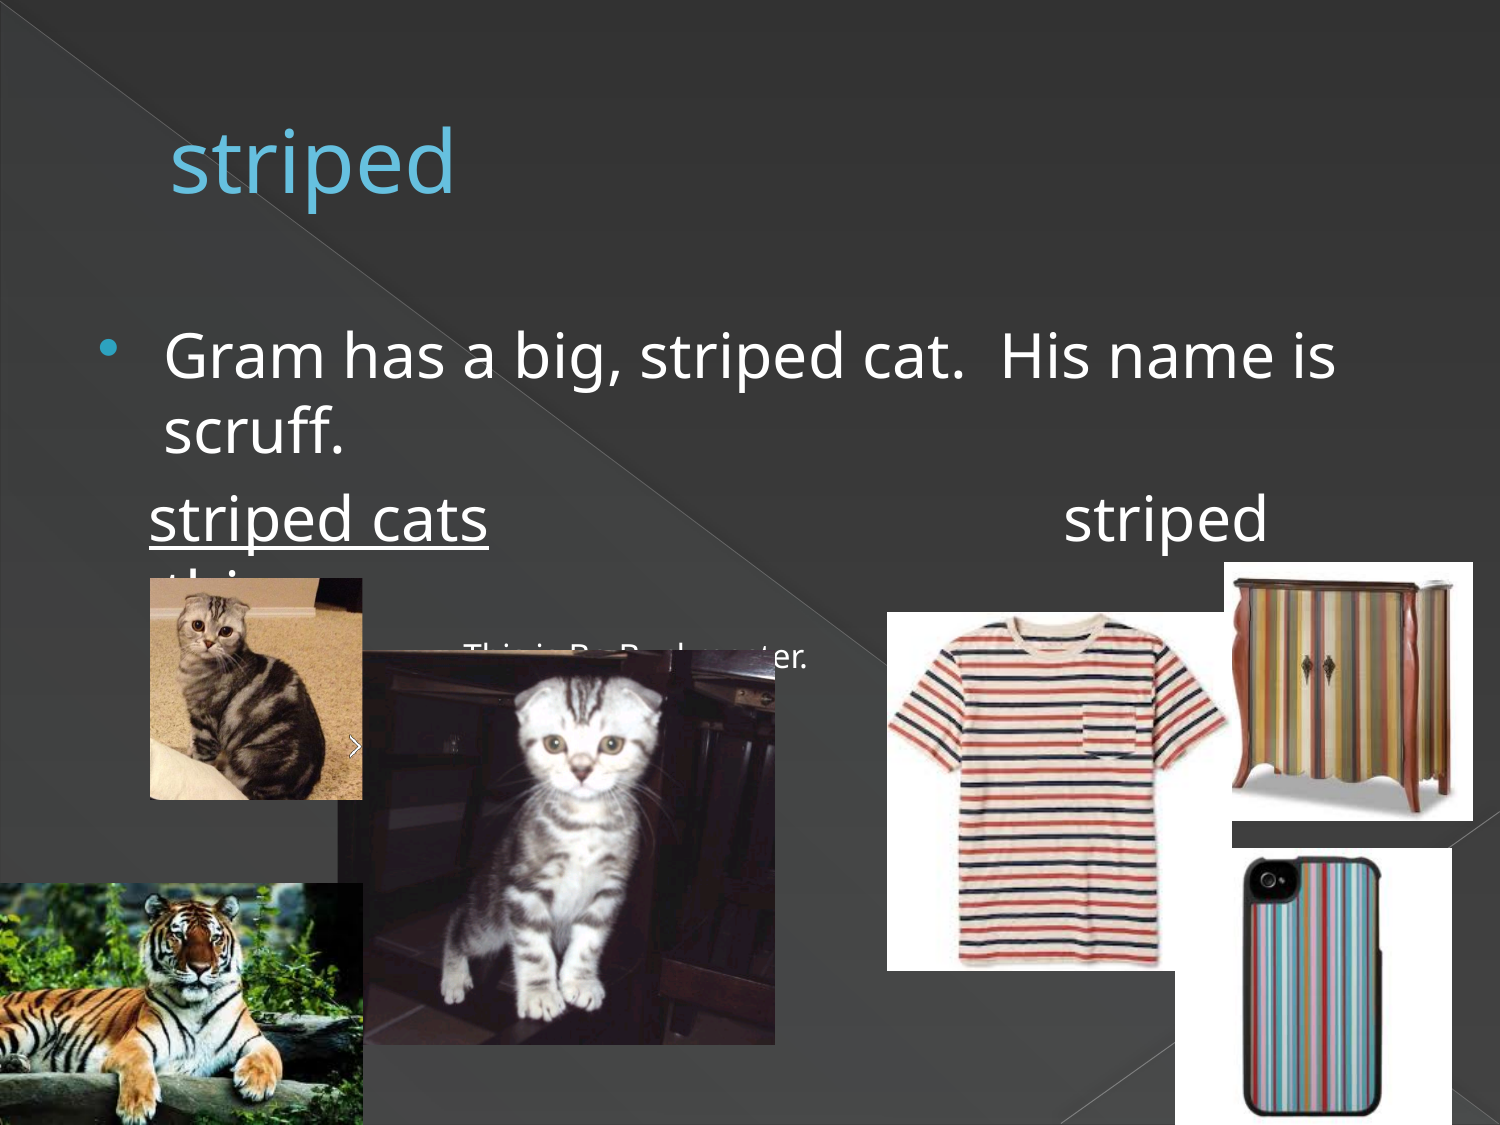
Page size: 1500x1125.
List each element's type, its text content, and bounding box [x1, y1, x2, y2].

list Gram has a big, striped cat. His name is scruff. striped cats striped things This is Bo Buckmaster. He is striped. [75, 308, 1425, 1059]
title striped [75, 43, 1425, 274]
picture [0, 578, 776, 1125]
picture [887, 562, 1473, 1125]
